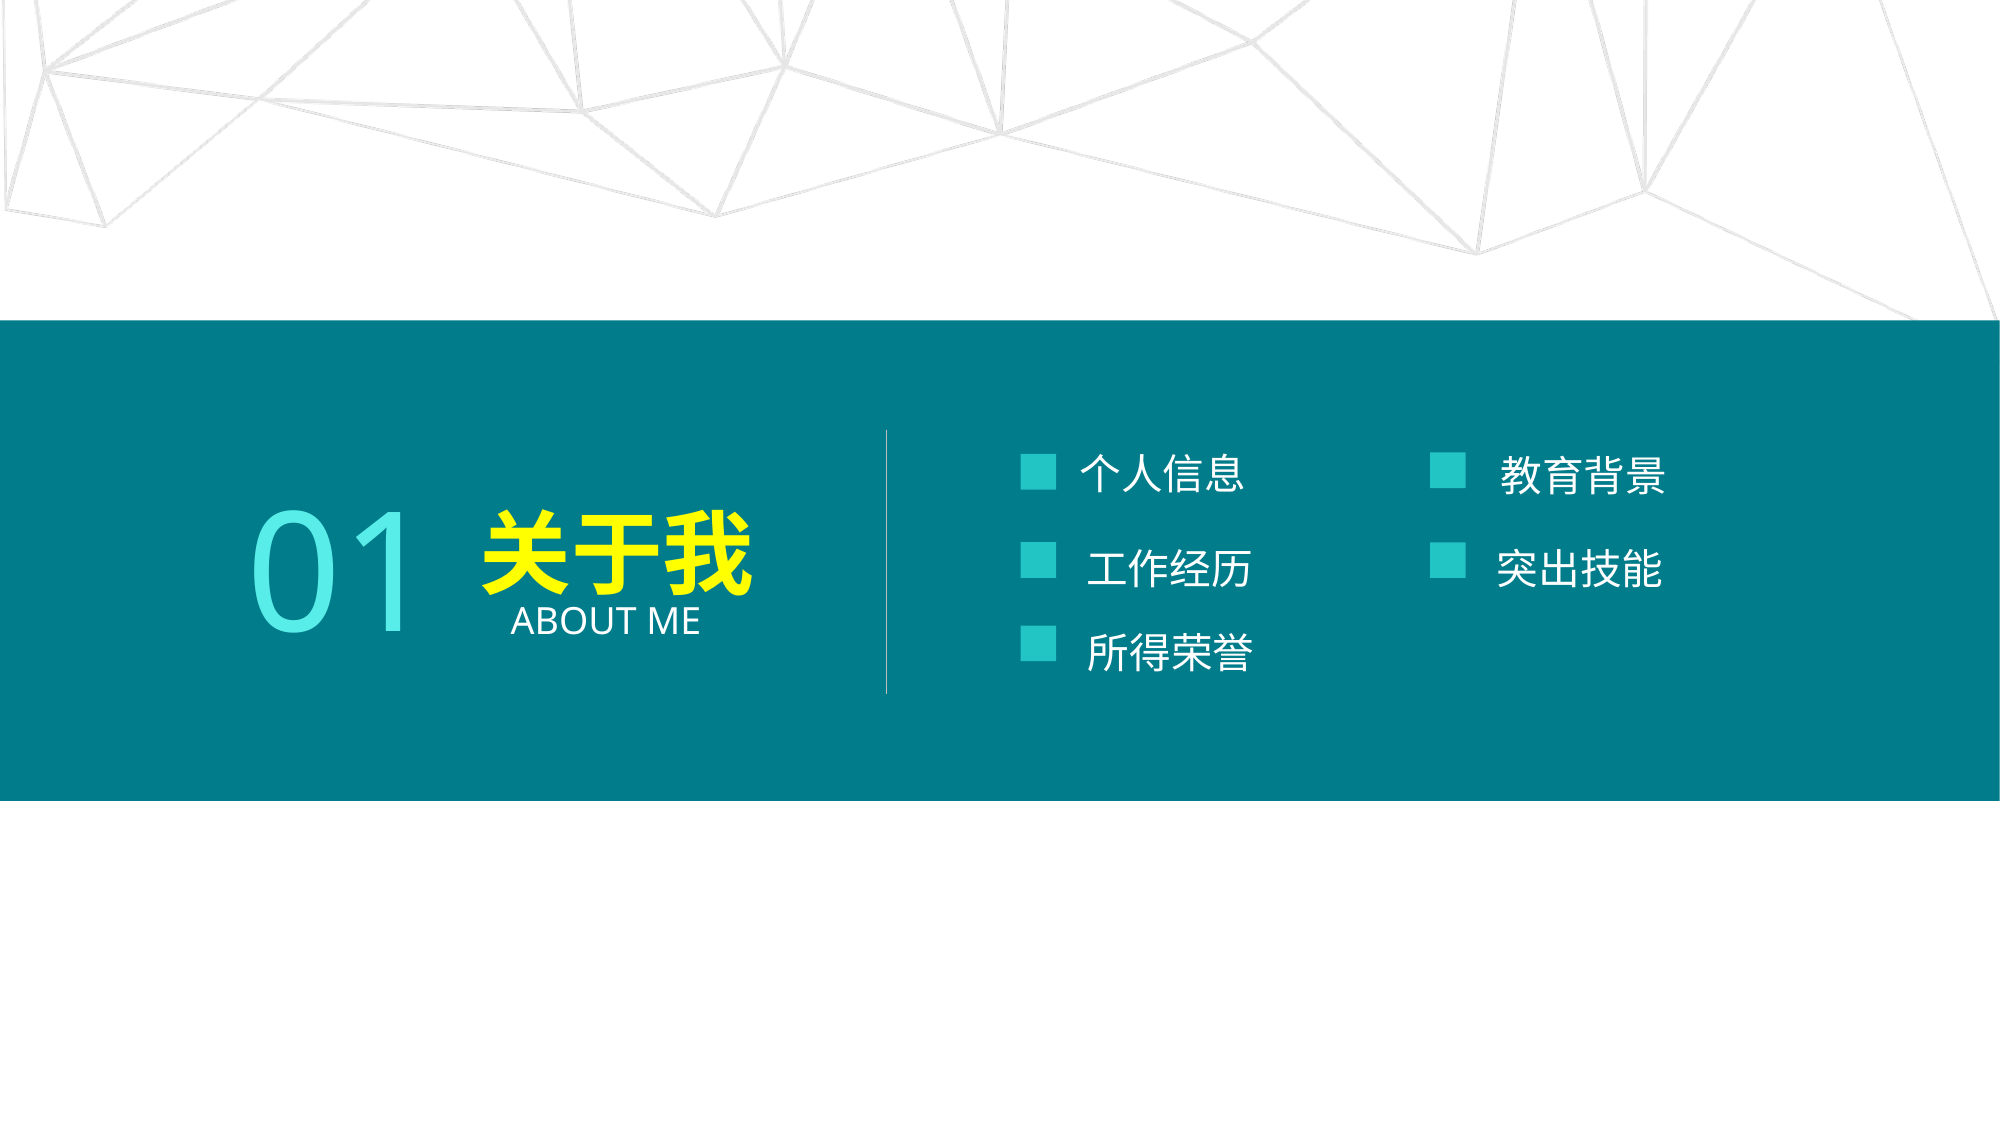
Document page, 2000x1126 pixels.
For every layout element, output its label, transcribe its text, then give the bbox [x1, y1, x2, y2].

text_box 教育背景 [1485, 417, 1793, 508]
text_box 突出技能 [1481, 510, 1790, 600]
text_box [0, 318, 2000, 803]
text_box 工作经历 [1071, 510, 1379, 600]
text_box 所得荣誉 [1072, 594, 1381, 685]
text_box [1019, 540, 1058, 580]
text_box 01 [231, 457, 452, 673]
text_box ABOUT ME [495, 567, 717, 650]
text_box [1428, 540, 1468, 580]
text_box 个人信息 [1064, 415, 1372, 505]
text_box [1019, 452, 1058, 492]
text_box [1019, 624, 1058, 663]
text_box 关于我 [464, 433, 802, 613]
text_box [1428, 450, 1468, 490]
